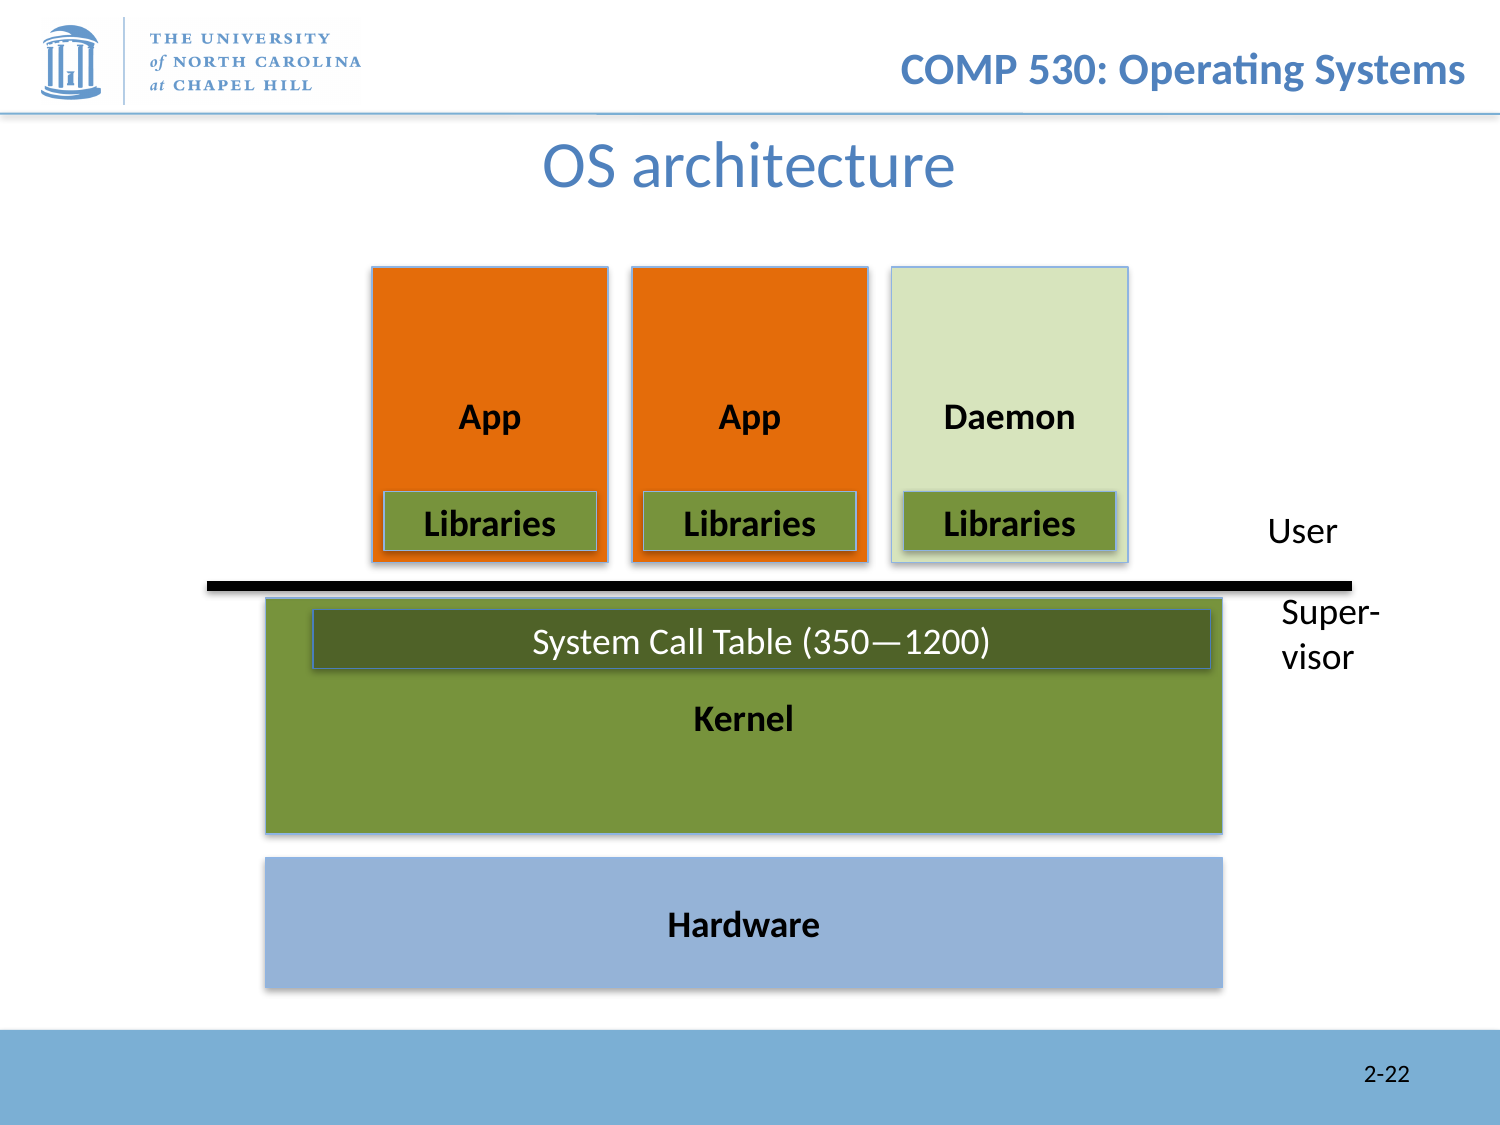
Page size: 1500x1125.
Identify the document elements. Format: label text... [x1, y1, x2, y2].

picture [41, 17, 361, 105]
text_box Daemon [891, 266, 1129, 563]
text_box App [371, 266, 609, 563]
text_box Libraries [643, 491, 857, 551]
text_box Libraries [903, 491, 1117, 551]
text_box User [1252, 498, 1354, 559]
text_box Hardware [265, 857, 1223, 988]
text_box Libraries [383, 491, 597, 551]
text_box Super- visor [1266, 579, 1396, 685]
text_box App [631, 266, 869, 563]
slide_number 2-22 [1074, 1042, 1425, 1103]
title OS architecture [0, 113, 1500, 209]
text_box Kernel [265, 599, 1223, 835]
text_box System Call Table (350—1200) [312, 609, 1211, 669]
